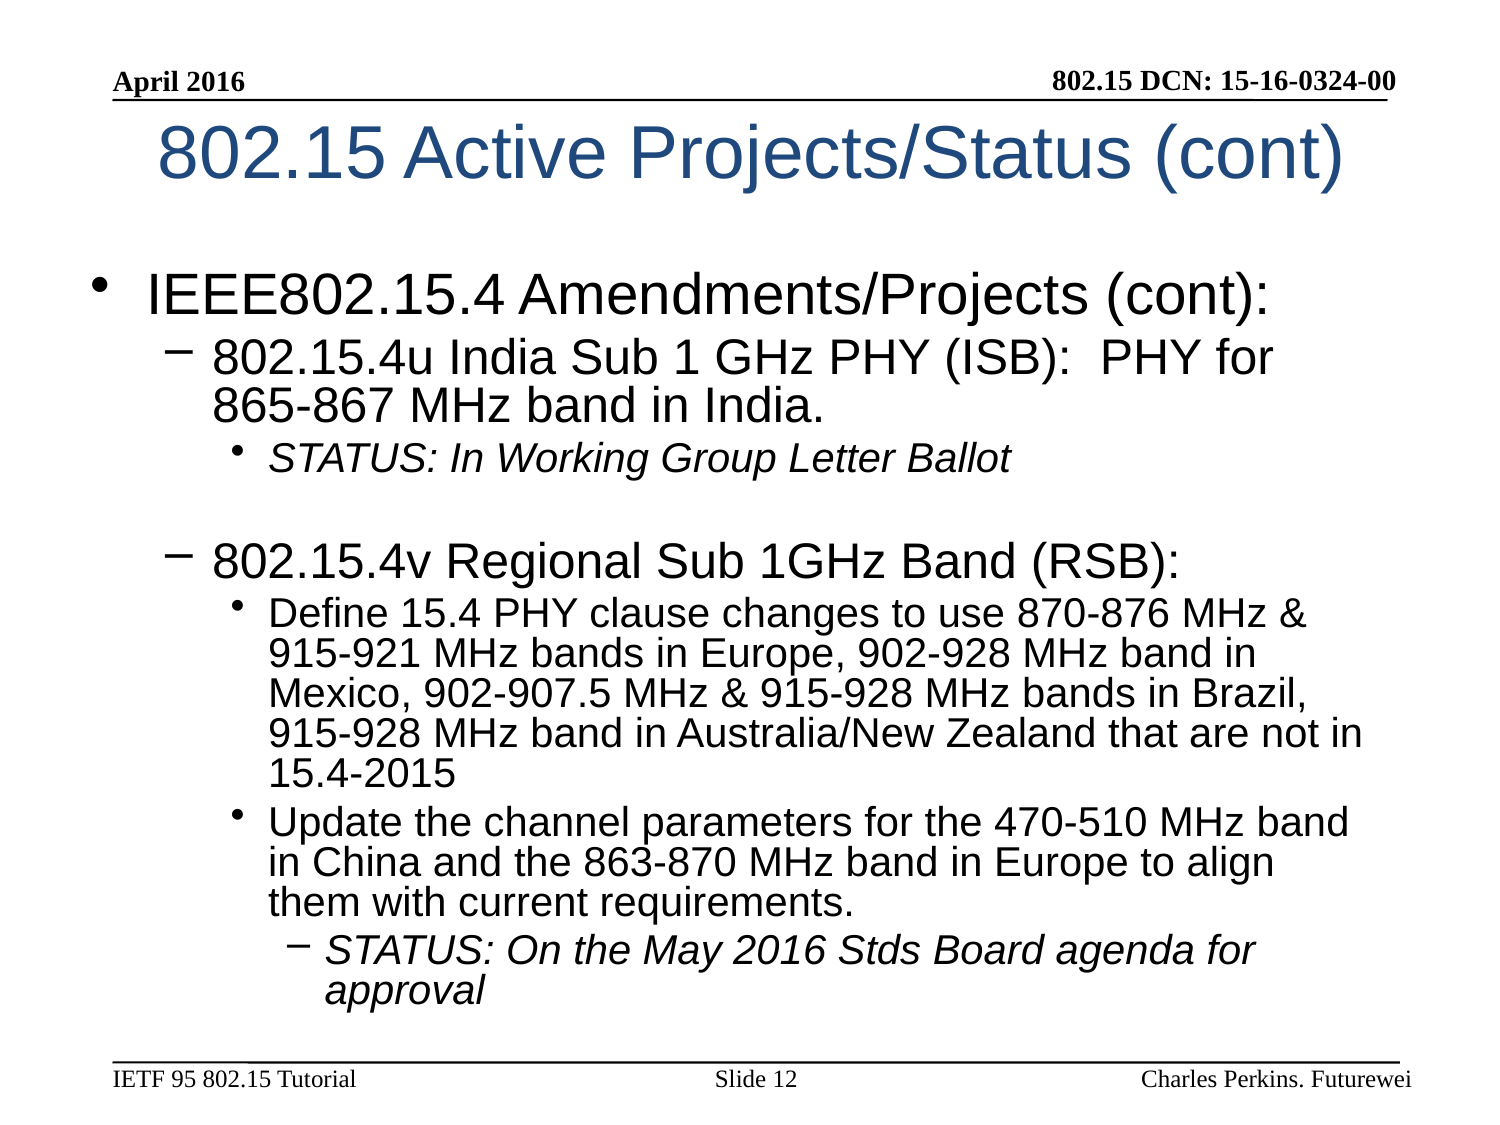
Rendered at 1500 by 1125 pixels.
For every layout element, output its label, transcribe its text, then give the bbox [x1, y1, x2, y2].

list IEEE802.15.4 Amendments/Projects (cont): 802.15.4u India Sub 1 GHz PHY (ISB): PHY for 865-867 MHz band in India. STATUS: In Working Group Letter Ballot 802.15.4v Regional Sub 1GHz Band (RSB): Define 15.4 PHY clause changes to use 870-876 MHz & 915-921 MHz bands in Europe, 902-928 MHz band in Mexico, 902-907.5 MHz & 915-928 MHz bands in Brazil, 915-928 MHz band in Australia/New Zealand that are not in 15.4-2015 Update the channel parameters for the 470-510 MHz band in China and the 863-870 MHz band in Europe to align them with current requirements. STATUS: On the May 2016 Stds Board agenda for approval [75, 262, 1388, 1005]
footer Charles Perkins. Futurewei [900, 1062, 1413, 1093]
title 802.15 Active Projects/Status (cont) [76, 99, 1427, 197]
slide_number Slide 12 [712, 1062, 800, 1093]
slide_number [112, 62, 425, 98]
